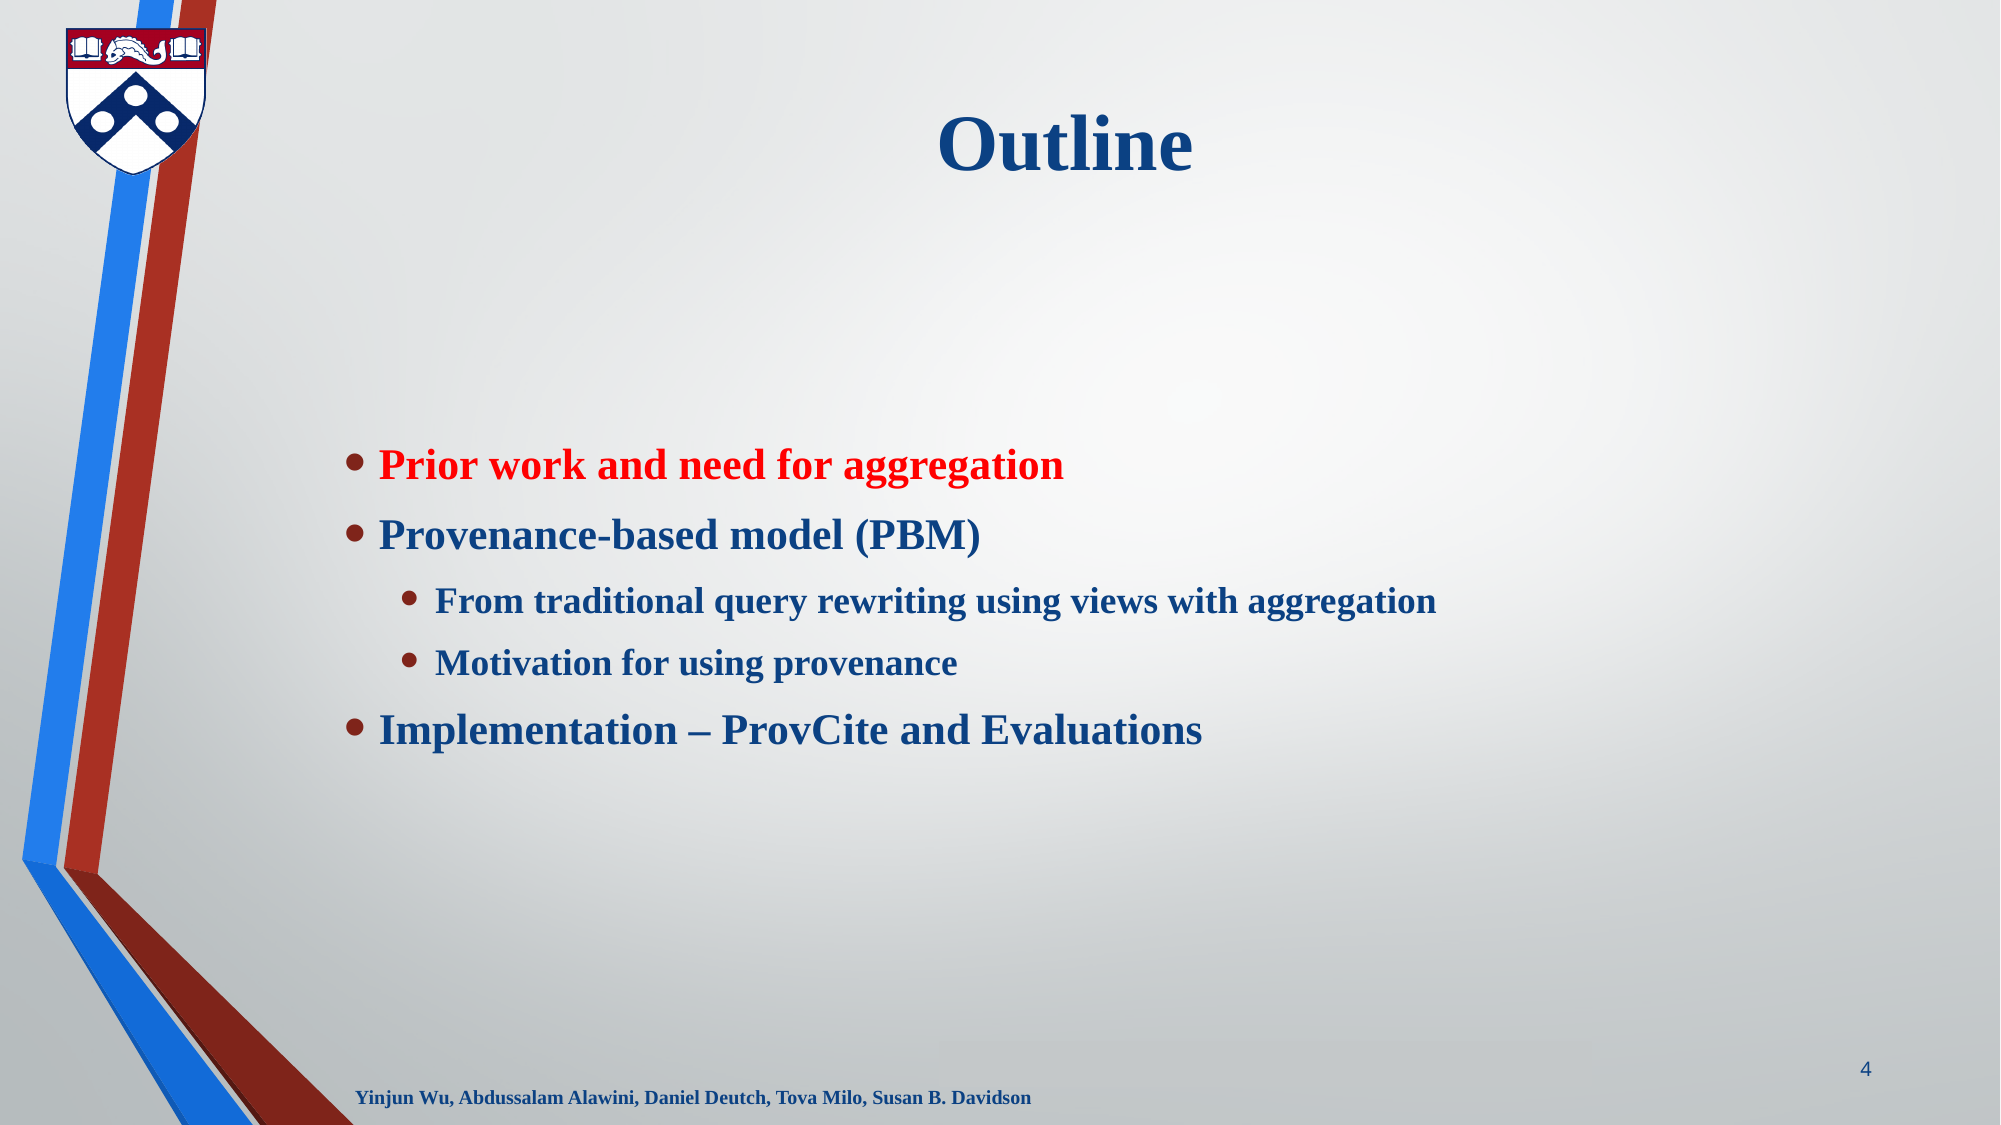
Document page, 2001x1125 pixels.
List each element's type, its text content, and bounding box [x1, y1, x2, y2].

title Outline [243, 31, 1887, 246]
picture [63, 25, 208, 178]
list Prior work and need for aggregation Provenance-based model (PBM) From traditional query rewriting using views with aggregation Motivation for using provenance Implementation – ProvCite and Evaluations [328, 223, 1973, 965]
slide_number 4 [1796, 1039, 1887, 1100]
